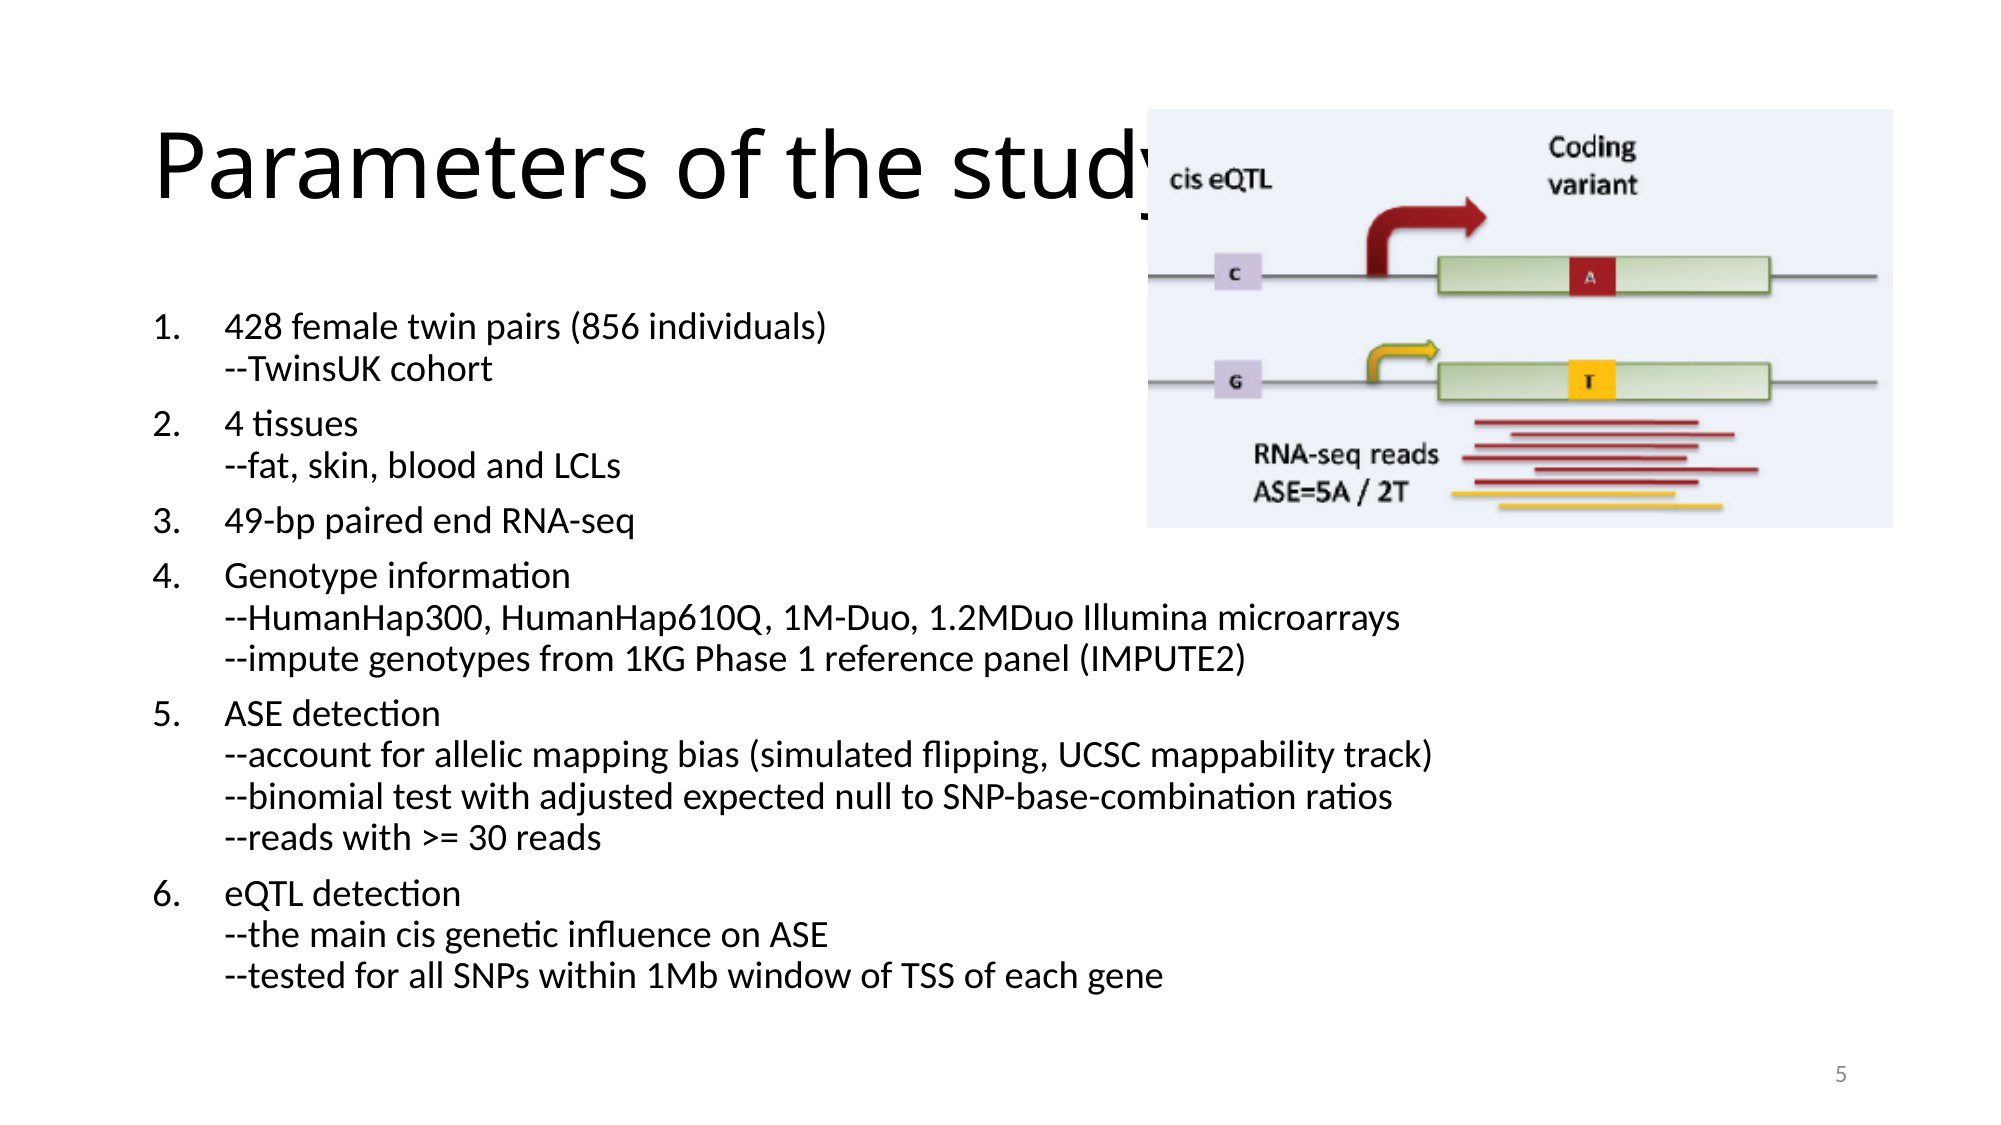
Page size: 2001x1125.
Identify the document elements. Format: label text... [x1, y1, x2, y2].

picture [1147, 108, 1894, 528]
slide_number 5 [1412, 1042, 1863, 1103]
list 428 female twin pairs (856 individuals) --TwinsUK cohort 4 tissues --fat, skin, blood and LCLs 49-bp paired end RNA-seq Genotype information --HumanHap300, HumanHap610Q, 1M-Duo, 1.2MDuo Illumina microarrays --impute genotypes from 1KG Phase 1 reference panel (IMPUTE2) ASE detection --account for allelic mapping bias (simulated flipping, UCSC mappability track) --binomial test with adjusted expected null to SNP-base-combination ratios --reads with >= 30 reads eQTL detection --the main cis genetic influence on ASE --tested for all SNPs within 1Mb window of TSS of each gene [137, 299, 1863, 1014]
title Parameters of the study [137, 59, 1863, 278]
